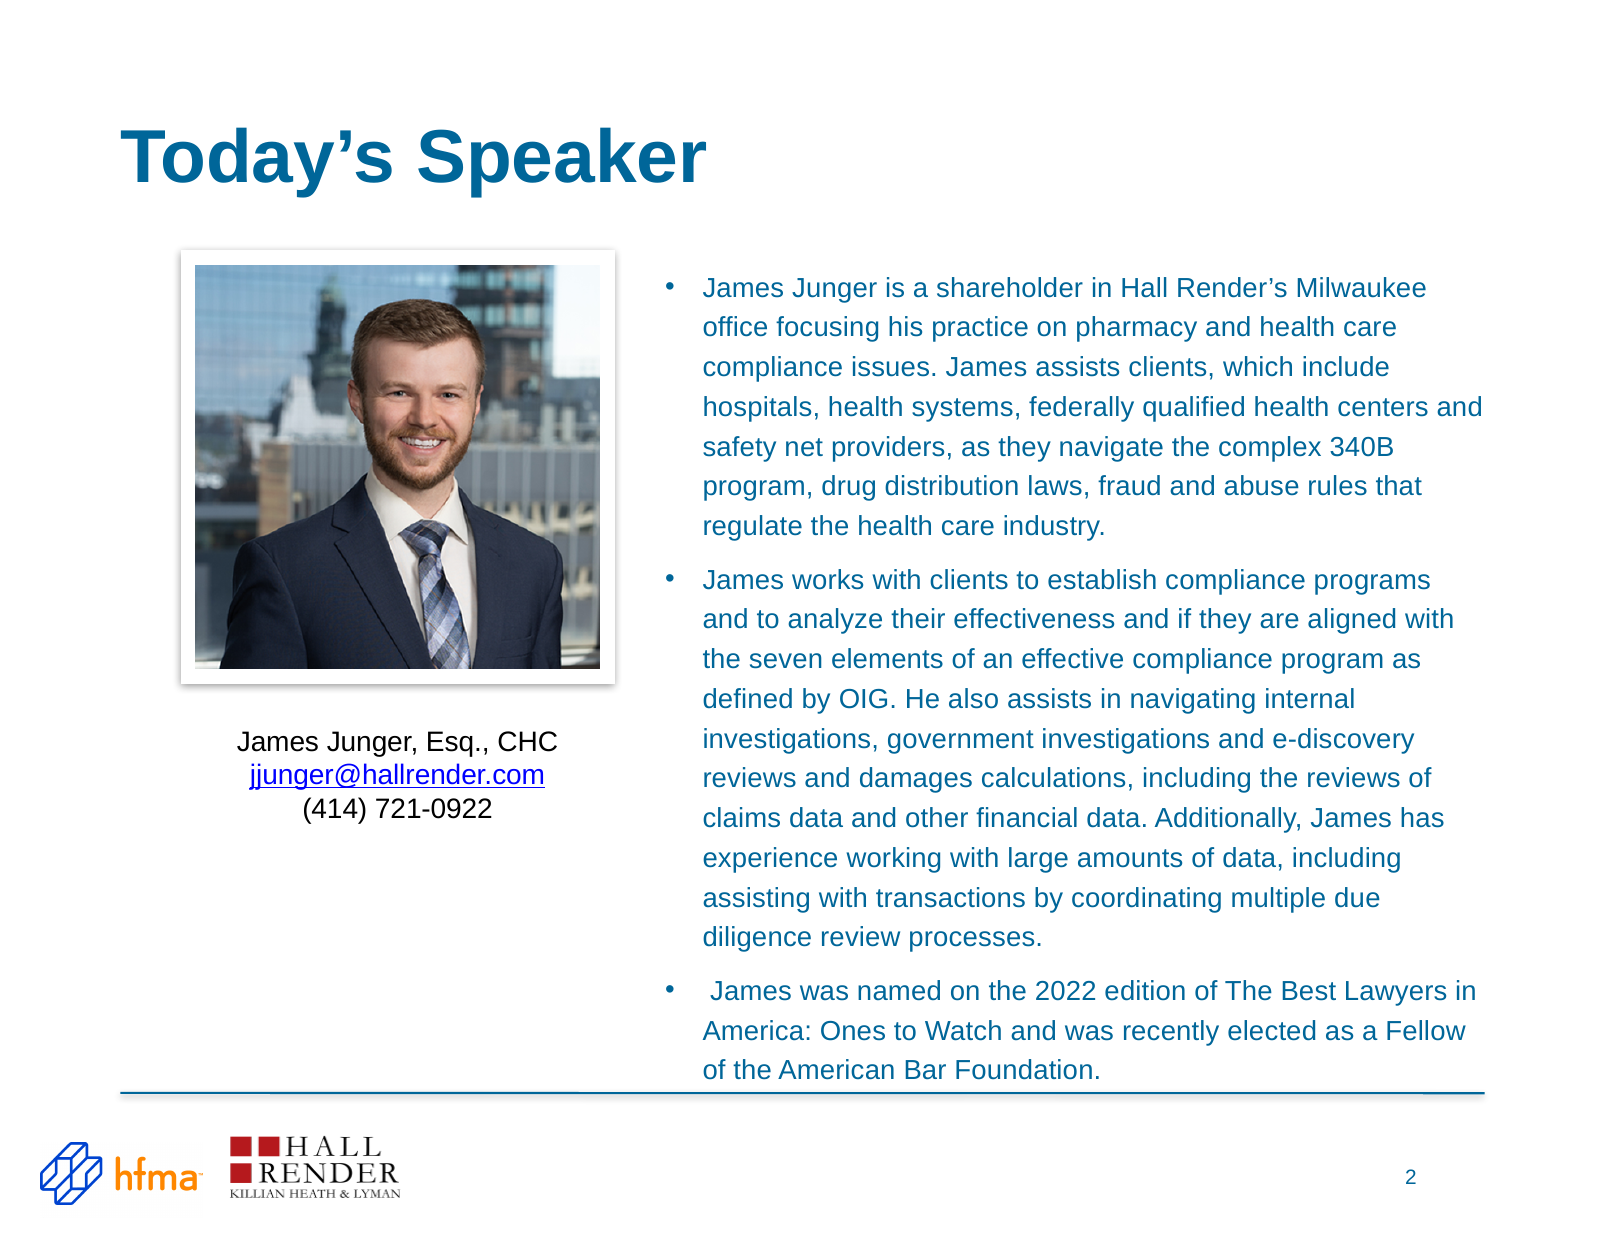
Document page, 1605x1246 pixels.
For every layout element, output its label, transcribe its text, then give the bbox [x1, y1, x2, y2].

picture [227, 1134, 403, 1201]
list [195, 264, 601, 670]
picture [40, 1142, 203, 1218]
list James Junger is a shareholder in Hall Render’s Milwaukee office focusing his practice on pharmacy and health care compliance issues. James assists clients, which include hospitals, health systems, federally qualified health centers and safety net providers, as they navigate the complex 340B program, drug distribution laws, fraud and abuse rules that regulate the health care industry. James works with clients to establish compliance programs and to analyze their effectiveness and if they are aligned with the seven elements of an effective compliance program as defined by OIG. He also assists in navigating internal investigations, government investigations and e-discovery reviews and damages calculations, including the reviews of claims data and other financial data. Additionally, James has experience working with large amounts of data, including assisting with transactions by coordinating multiple due diligence review processes. James was named on the 2022 edition of The Best Lawyers in America: Ones to Watch and was recently elected as a Fellow of the American Bar Foundation. [664, 262, 1485, 1094]
title Today’s Speaker [120, 0, 1485, 222]
slide_number 2 [1243, 1155, 1579, 1222]
text_box James Junger, Esq., CHC jjunger@hallrender.com (414) 721-0922 [214, 715, 581, 832]
